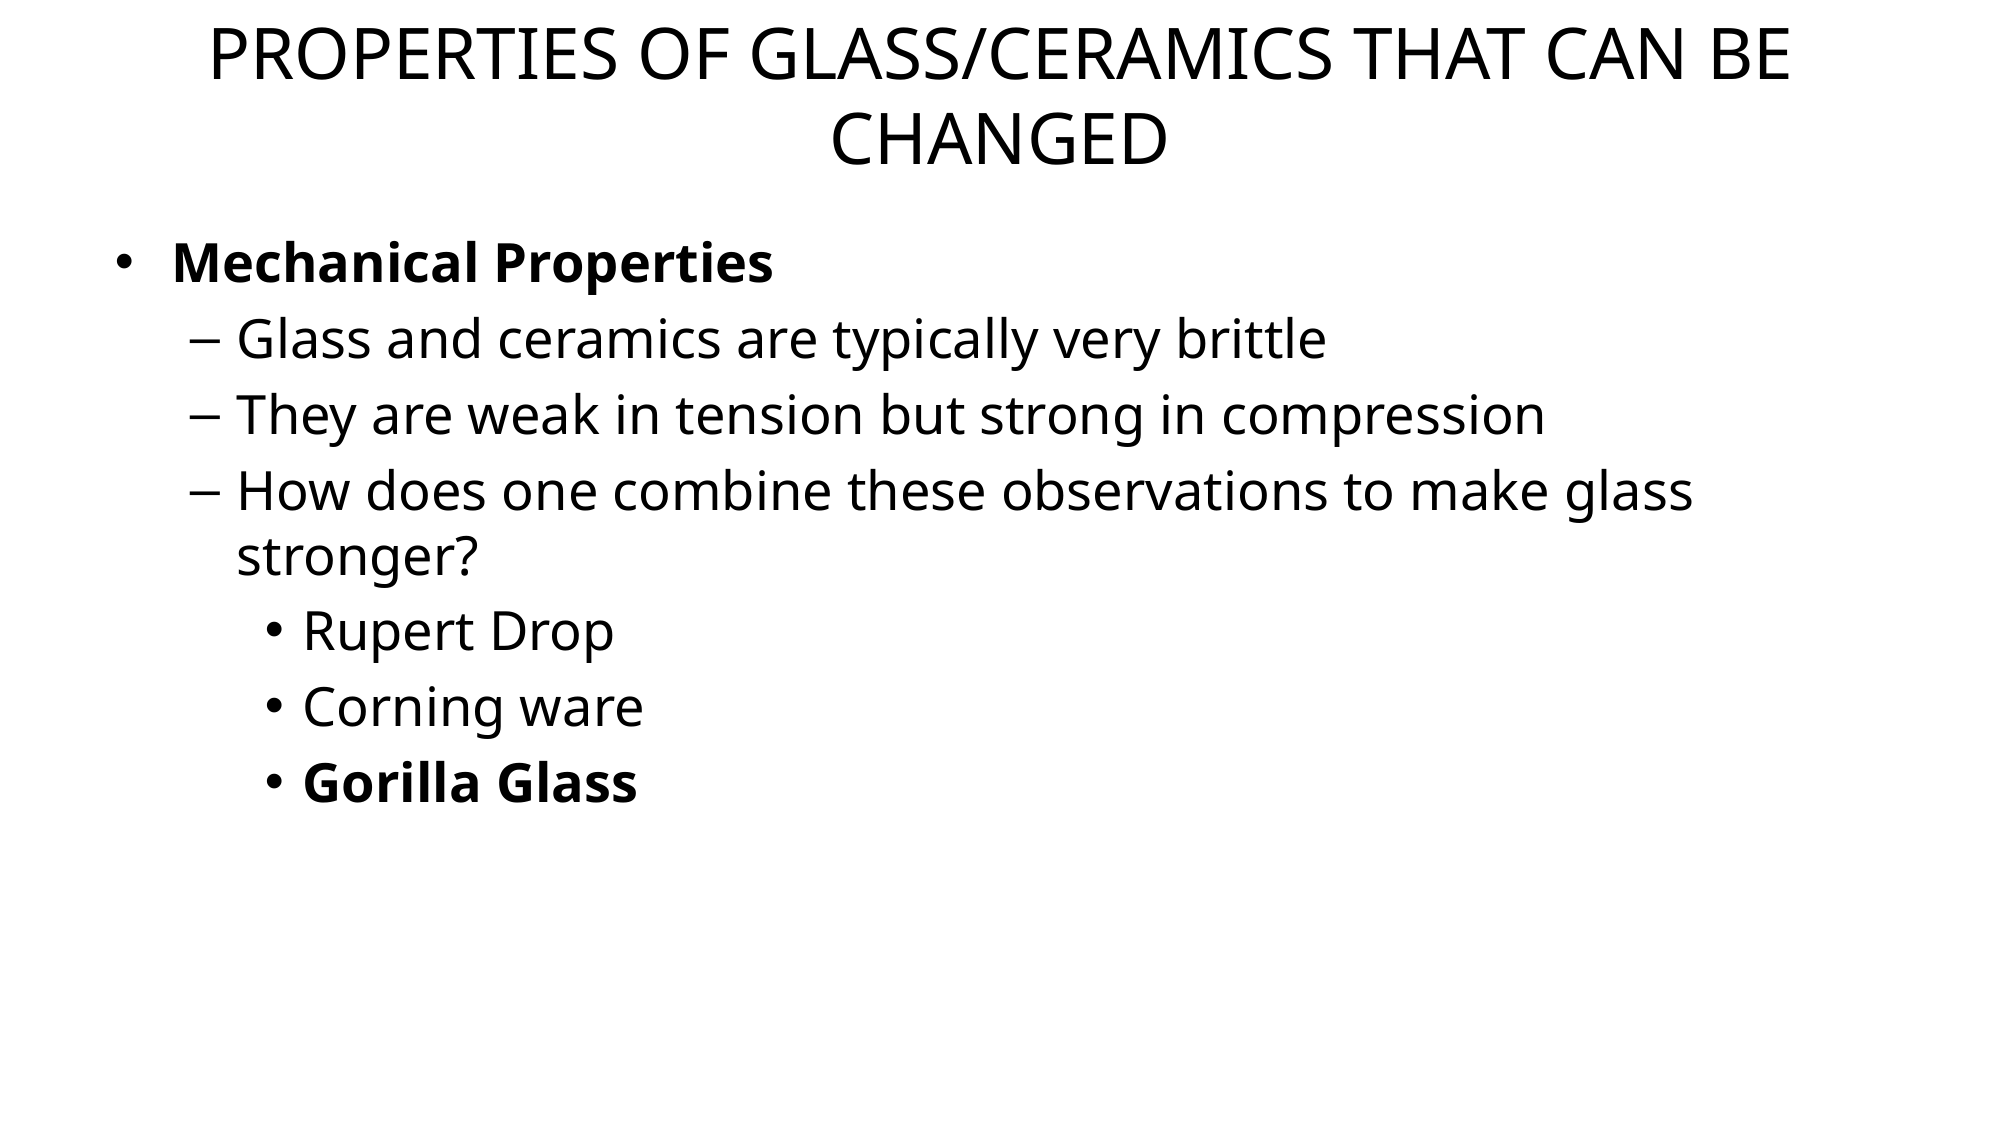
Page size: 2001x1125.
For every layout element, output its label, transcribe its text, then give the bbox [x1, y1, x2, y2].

list Mechanical Properties Glass and ceramics are typically very brittle They are weak in tension but strong in compression How does one combine these observations to make glass stronger? Rupert Drop Corning ware Gorilla Glass [99, 221, 1900, 964]
title Properties of Glass/Ceramics that can be changed [99, 0, 1900, 188]
